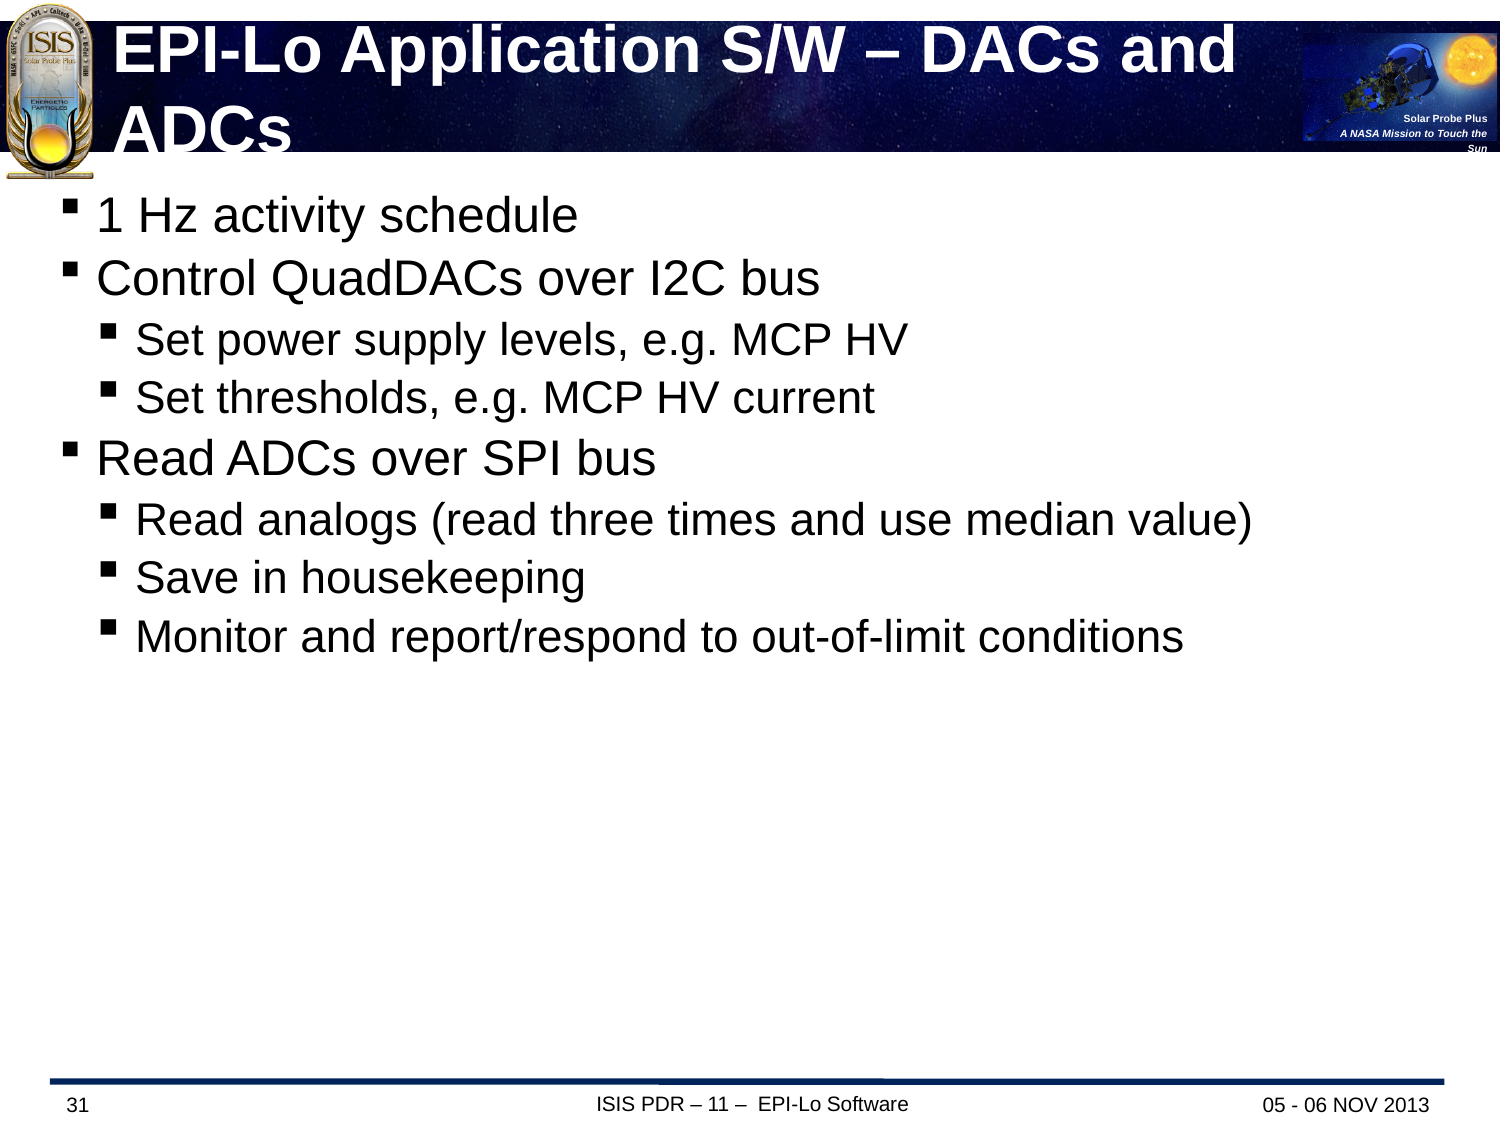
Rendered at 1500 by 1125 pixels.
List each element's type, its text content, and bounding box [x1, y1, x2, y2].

picture [0, 2, 1500, 181]
list 1 Hz activity schedule Control QuadDACs over I2C bus Set power supply levels, e.g. MCP HV Set thresholds, e.g. MCP HV current Read ADCs over SPI bus Read analogs (read three times and use median value) Save in housekeeping Monitor and report/respond to out-of-limit conditions [58, 191, 1442, 1046]
title EPI-Lo Application S/W – DACs and ADCs [111, 30, 1294, 142]
